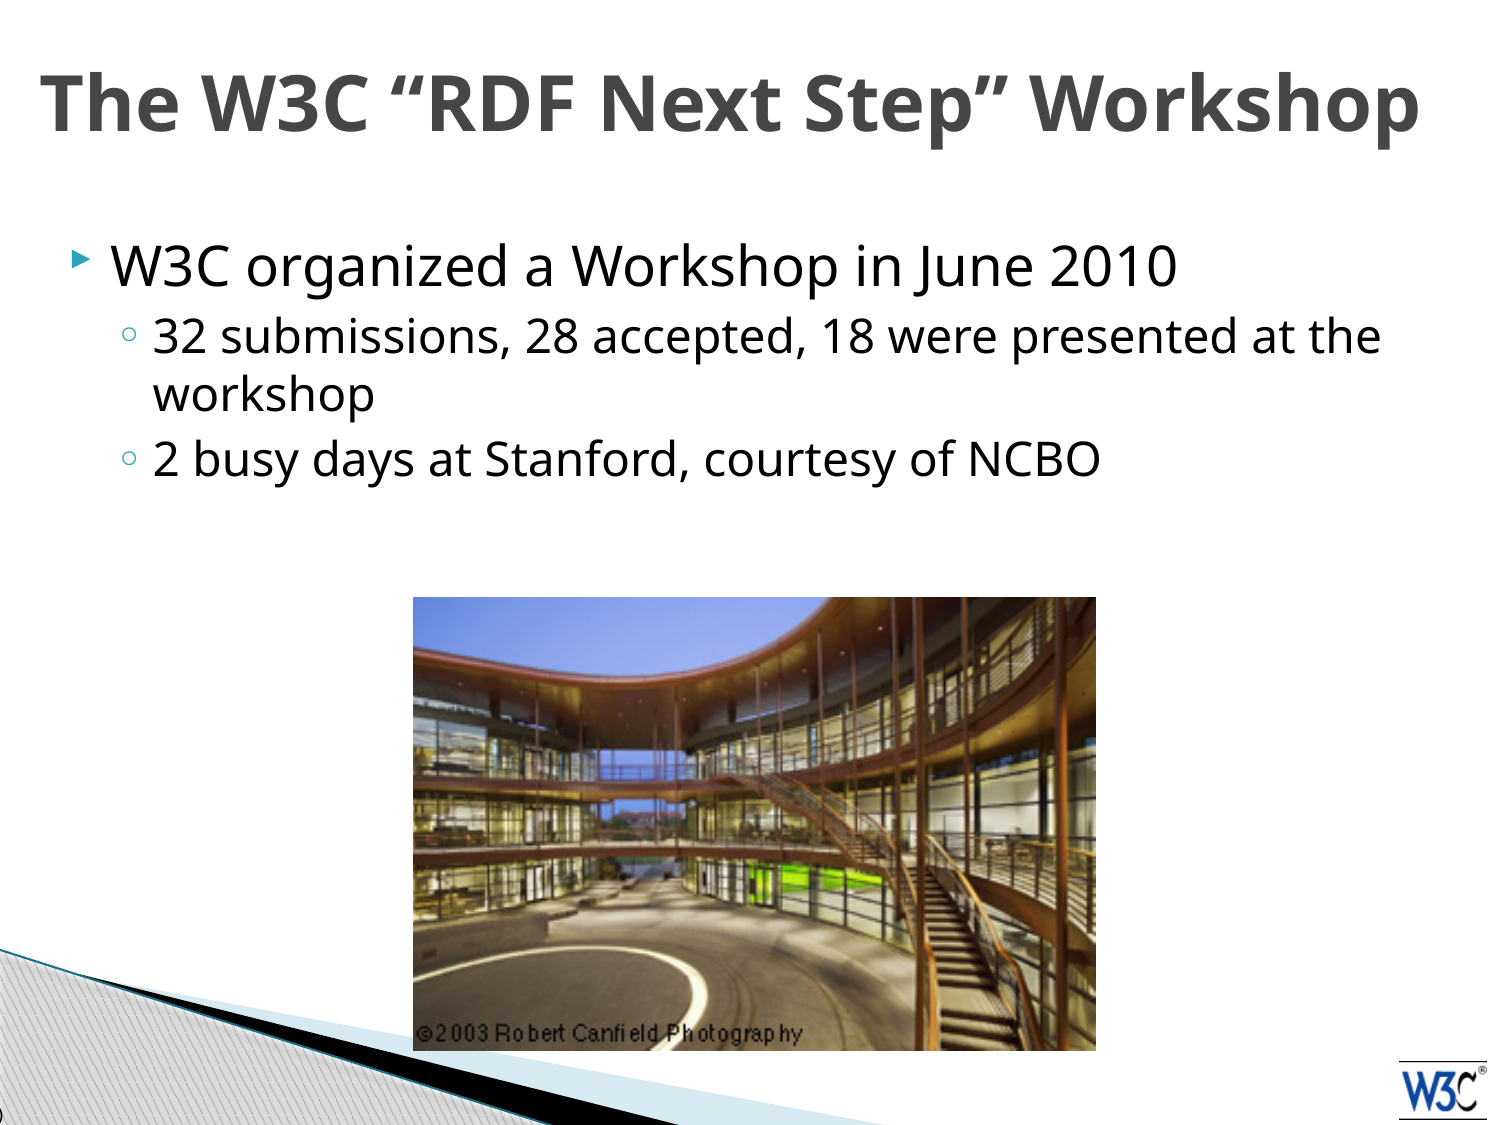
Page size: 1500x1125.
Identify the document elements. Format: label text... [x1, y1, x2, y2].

list W3C organized a Workshop in June 2010 32 submissions, 28 accepted, 18 were presented at the workshop 2 busy days at Stanford, courtesy of NCBO [35, 222, 1453, 994]
picture [1399, 1061, 1487, 1120]
title The W3C “RDF Next Step” Workshop [24, 6, 1476, 195]
picture [413, 597, 1096, 1052]
